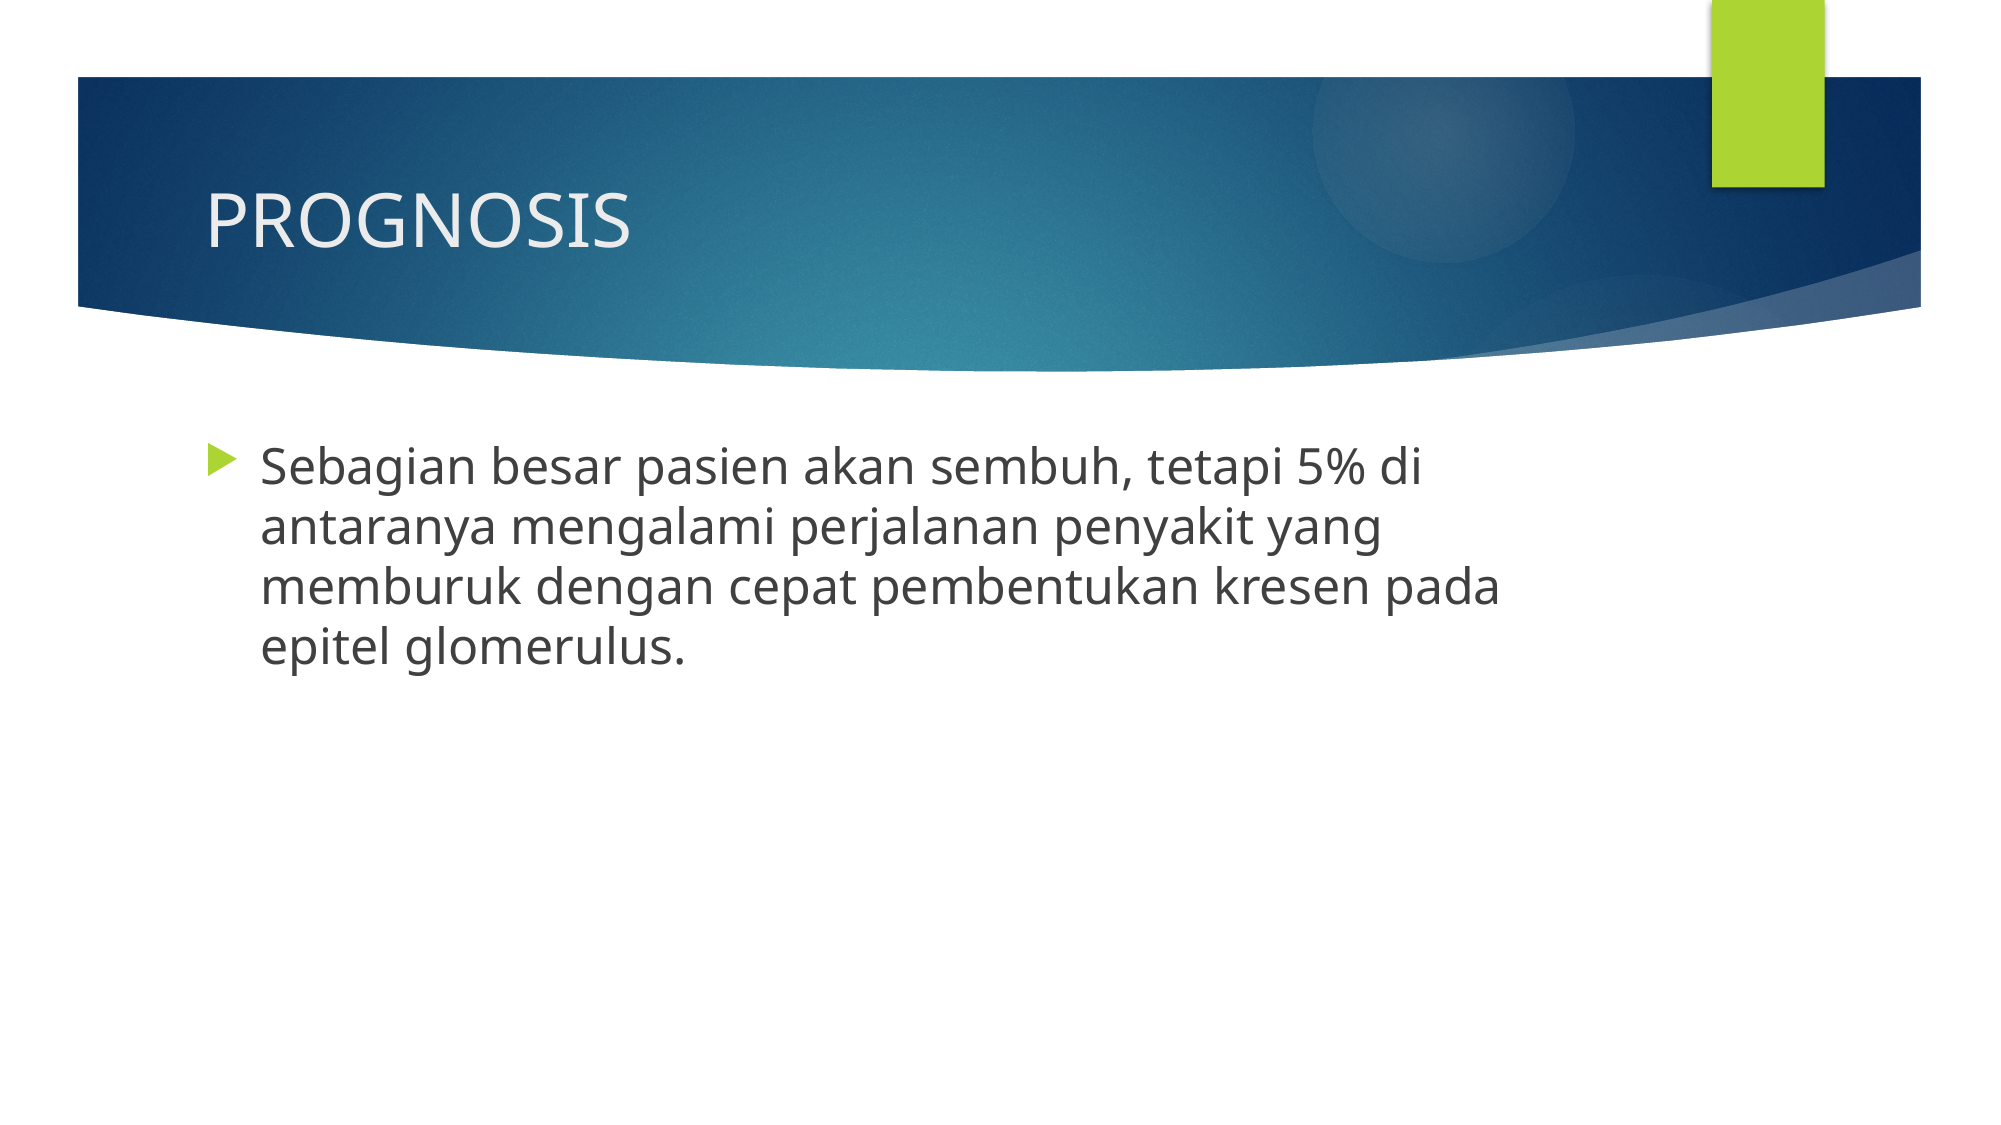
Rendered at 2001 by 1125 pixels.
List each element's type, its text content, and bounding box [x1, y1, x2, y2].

title PROGNOSIS [189, 159, 1627, 276]
list Sebagian besar pasien akan sembuh, tetapi 5% di antaranya mengalami perjalanan penyakit yang memburuk dengan cepat pembentukan kresen pada epitel glomerulus. [189, 427, 1627, 988]
